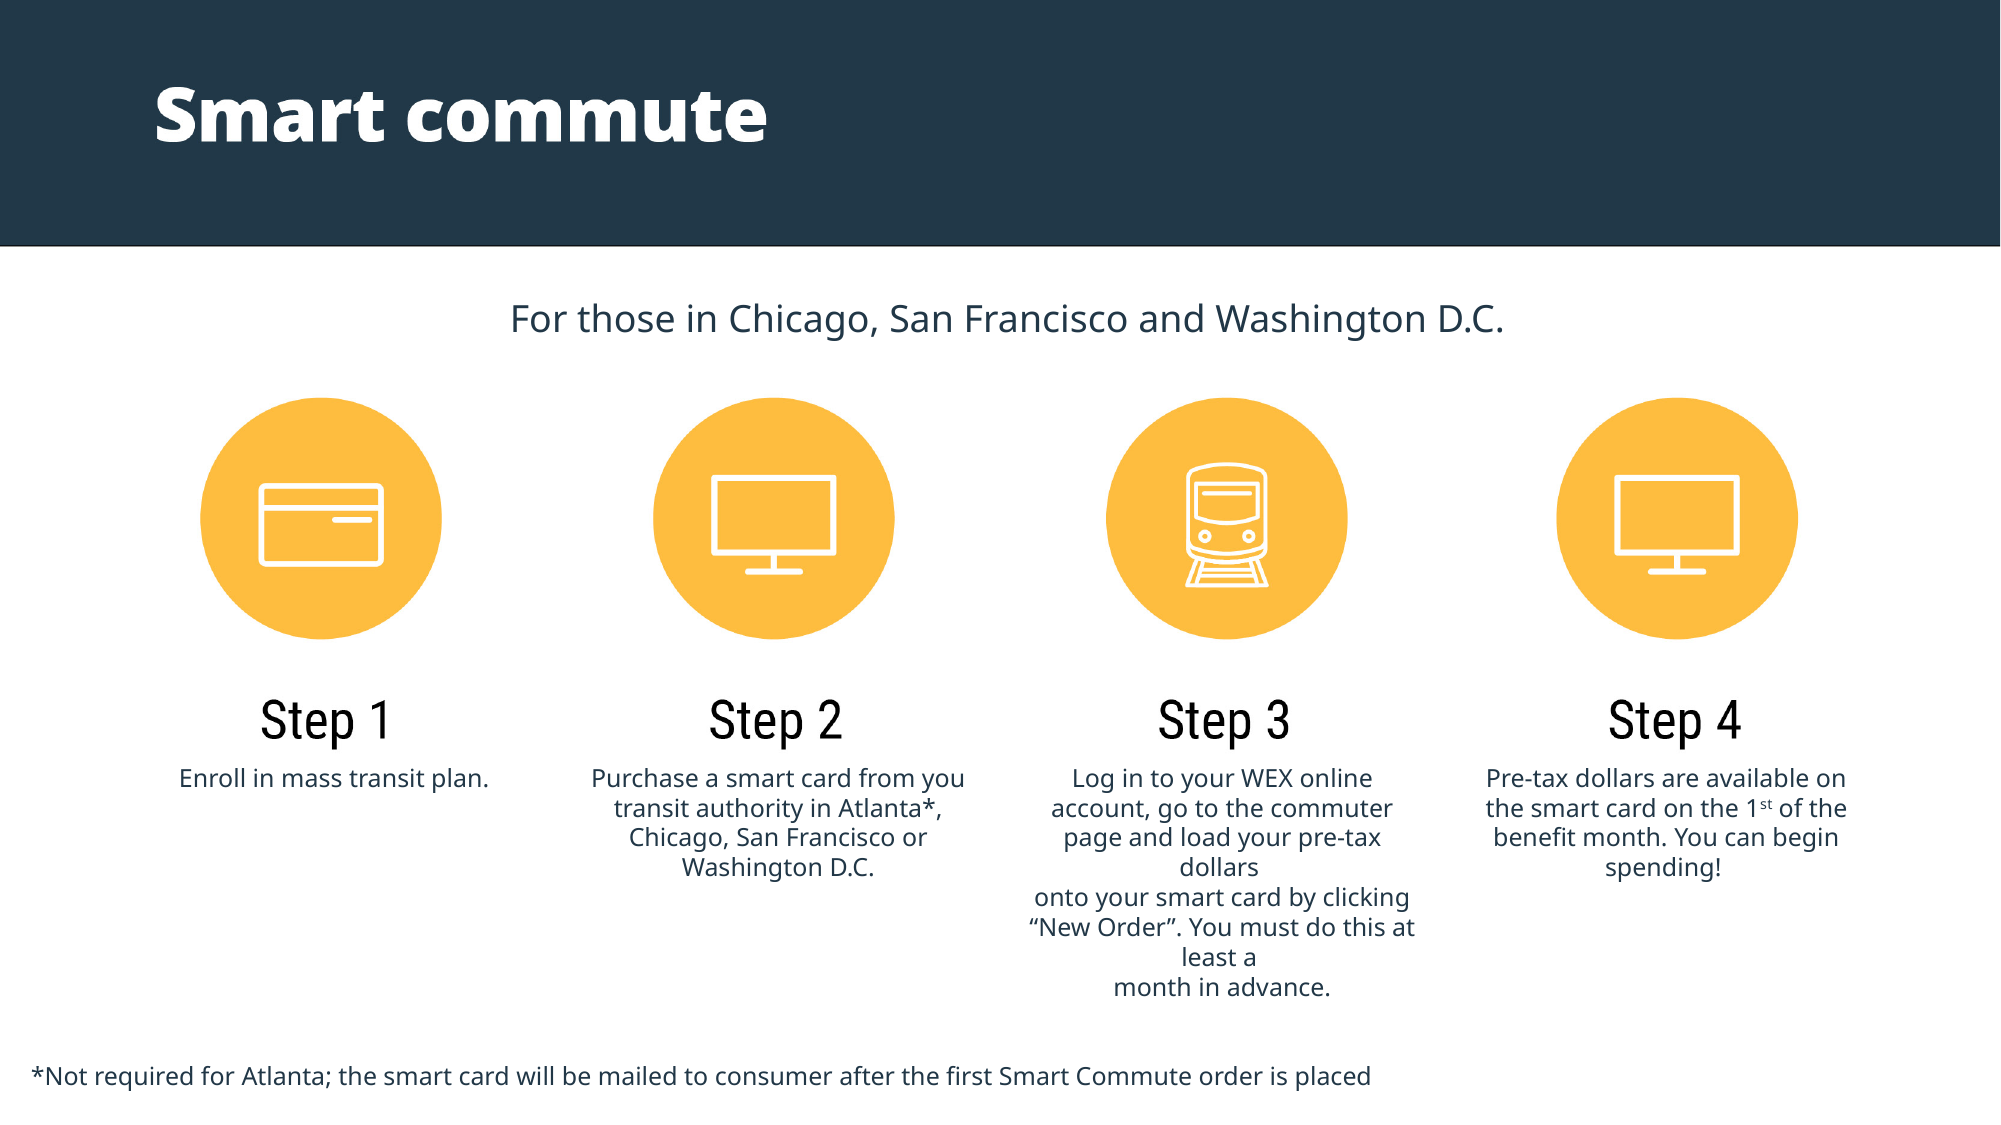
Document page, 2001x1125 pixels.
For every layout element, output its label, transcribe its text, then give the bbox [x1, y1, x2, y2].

text_box Enroll in mass transit plan. [126, 754, 543, 800]
text_box Log in to your WEX online account, go to the commuter page and load your pre-tax dollars onto your smart card by clicking “New Order”. You must do this at least a month in advance. [1014, 754, 1431, 1009]
text_box Pre-tax dollars are available on the smart card on the 1st of the benefit month. You can begin spending! [1458, 754, 1875, 890]
text_box *Not required for Atlanta; the smart card will be mailed to consumer after the first Smart Commute order is placed [16, 1052, 1541, 1098]
text_box For those in Chicago, San Francisco and Washington D.C. [90, 287, 1925, 348]
text_box Purchase a smart card from you transit authority in Atlanta*, Chicago, San Francisco or Washington D.C. [570, 754, 987, 950]
picture [0, 0, 2001, 1125]
